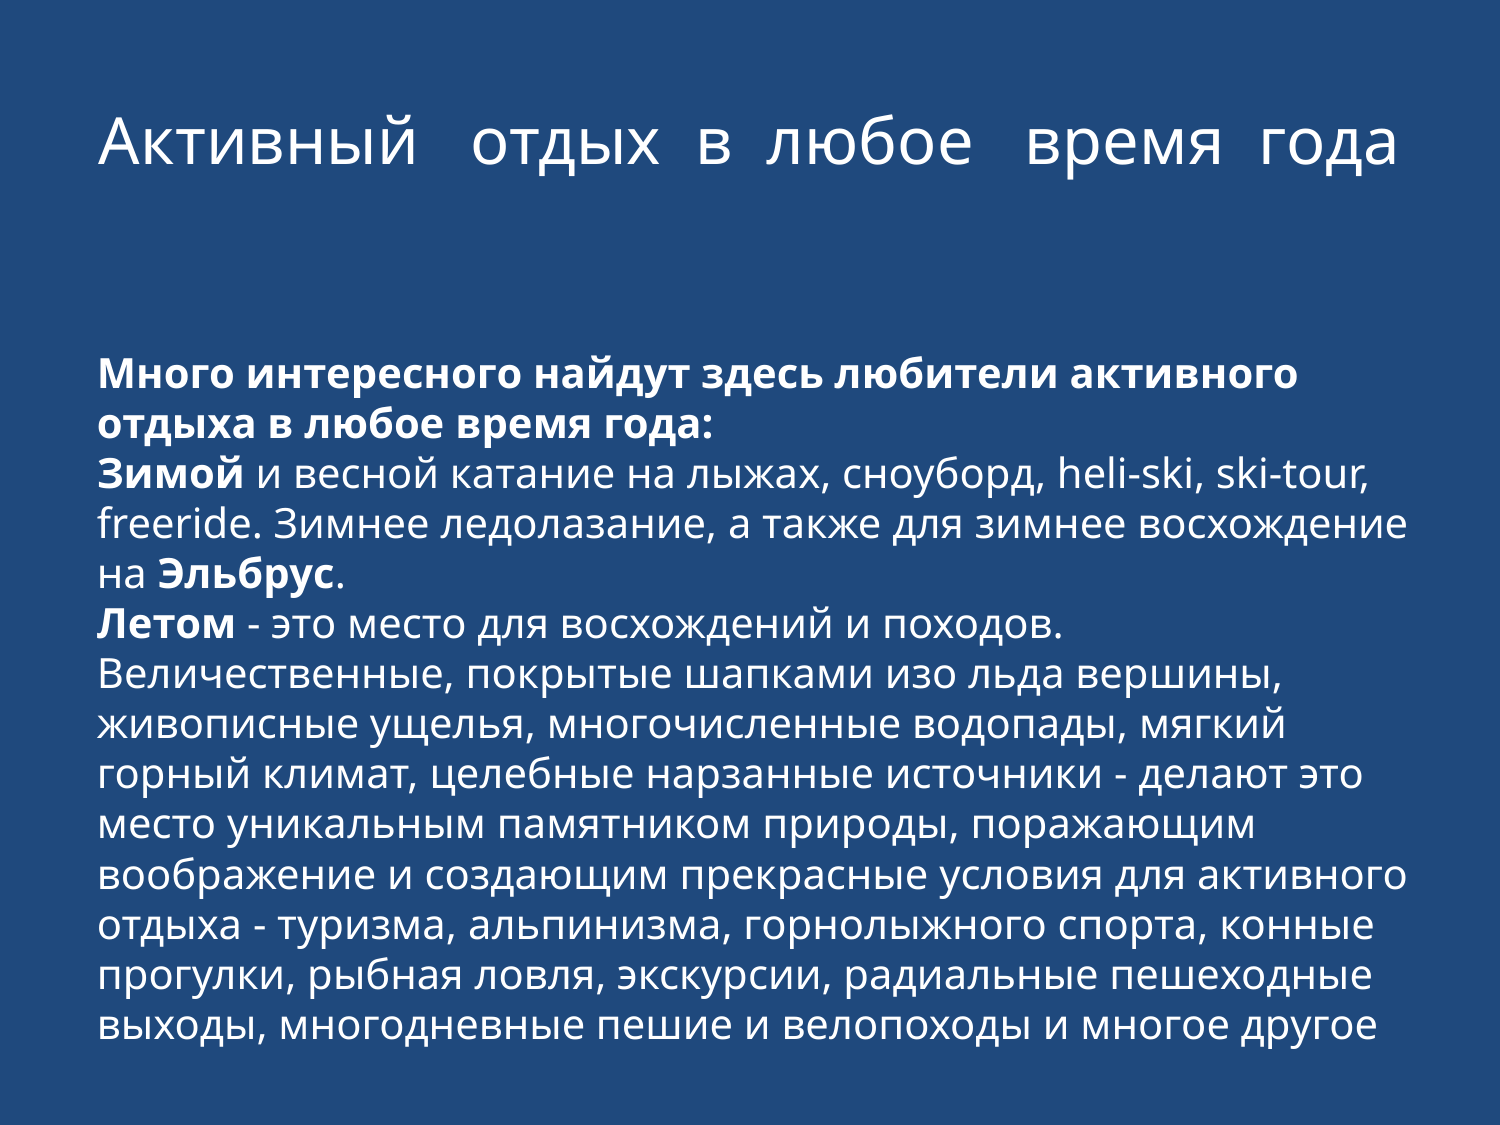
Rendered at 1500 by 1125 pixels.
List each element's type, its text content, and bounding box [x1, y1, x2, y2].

title Активный отдых в любое время года [74, 44, 1426, 233]
text_box Много интересного найдут здесь любители активного отдыха в любое время года: Зимой и весной катание на лыжах, сноуборд, heli-ski, ski-tour, freeride. Зимнее ледолазание, а также для зимнее восхождение на Эльбрус. Летом - это место для восхождений и походов. Величественные, покрытые шапками изо льда вершины, живописные ущелья, многочисленные водопады, мягкий горный климат, целебные нарзанные источники - делают это место уникальным памятником природы, поражающим воображение и создающим прекрасные условия для активного отдыха - туризма, альпинизма, горнолыжного спорта, конные прогулки, рыбная ловля, экскурсии, радиальные пешеходные выходы, многодневные пешие и велопоходы и многое другое [82, 339, 1442, 1055]
